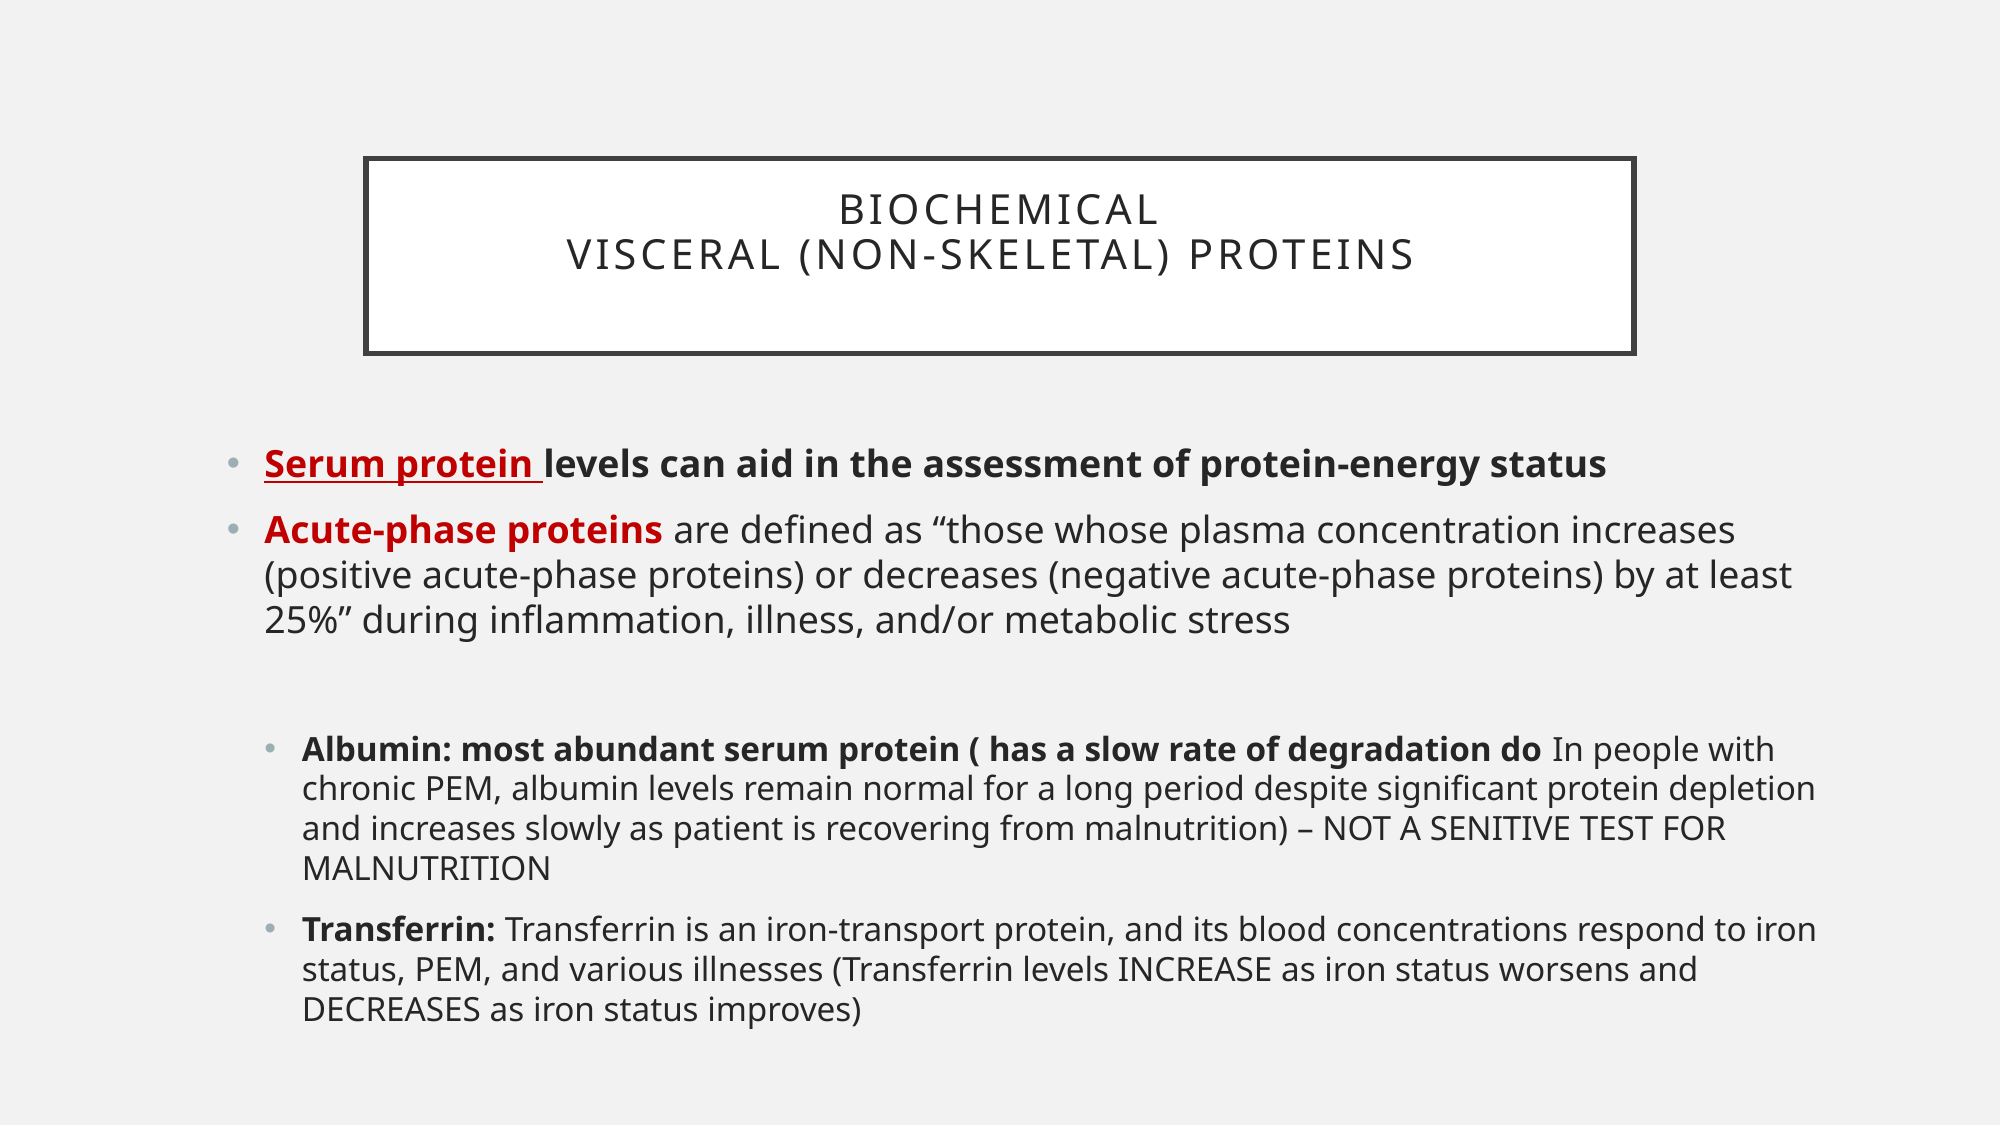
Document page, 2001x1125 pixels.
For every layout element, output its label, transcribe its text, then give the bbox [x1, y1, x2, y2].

title Biochemical Visceral (non-skeletal) proteins [363, 156, 1637, 356]
list Serum protein levels can aid in the assessment of protein-energy status Acute-phase proteins are defined as “those whose plasma concentration increases (positive acute-phase proteins) or decreases (negative acute-phase proteins) by at least 25%” during inflammation, illness, and/or metabolic stress Albumin: most abundant serum protein ( has a slow rate of degradation do In people with chronic PEM, albumin levels remain normal for a long period despite significant protein depletion and increases slowly as patient is recovering from malnutrition) – NOT A SENITIVE TEST FOR MALNUTRITION Transferrin: Transferrin is an iron-transport protein, and its blood concentrations respond to iron status, PEM, and various illnesses (Transferrin levels INCREASE as iron status worsens and DECREASES as iron status improves) [211, 432, 1846, 1050]
